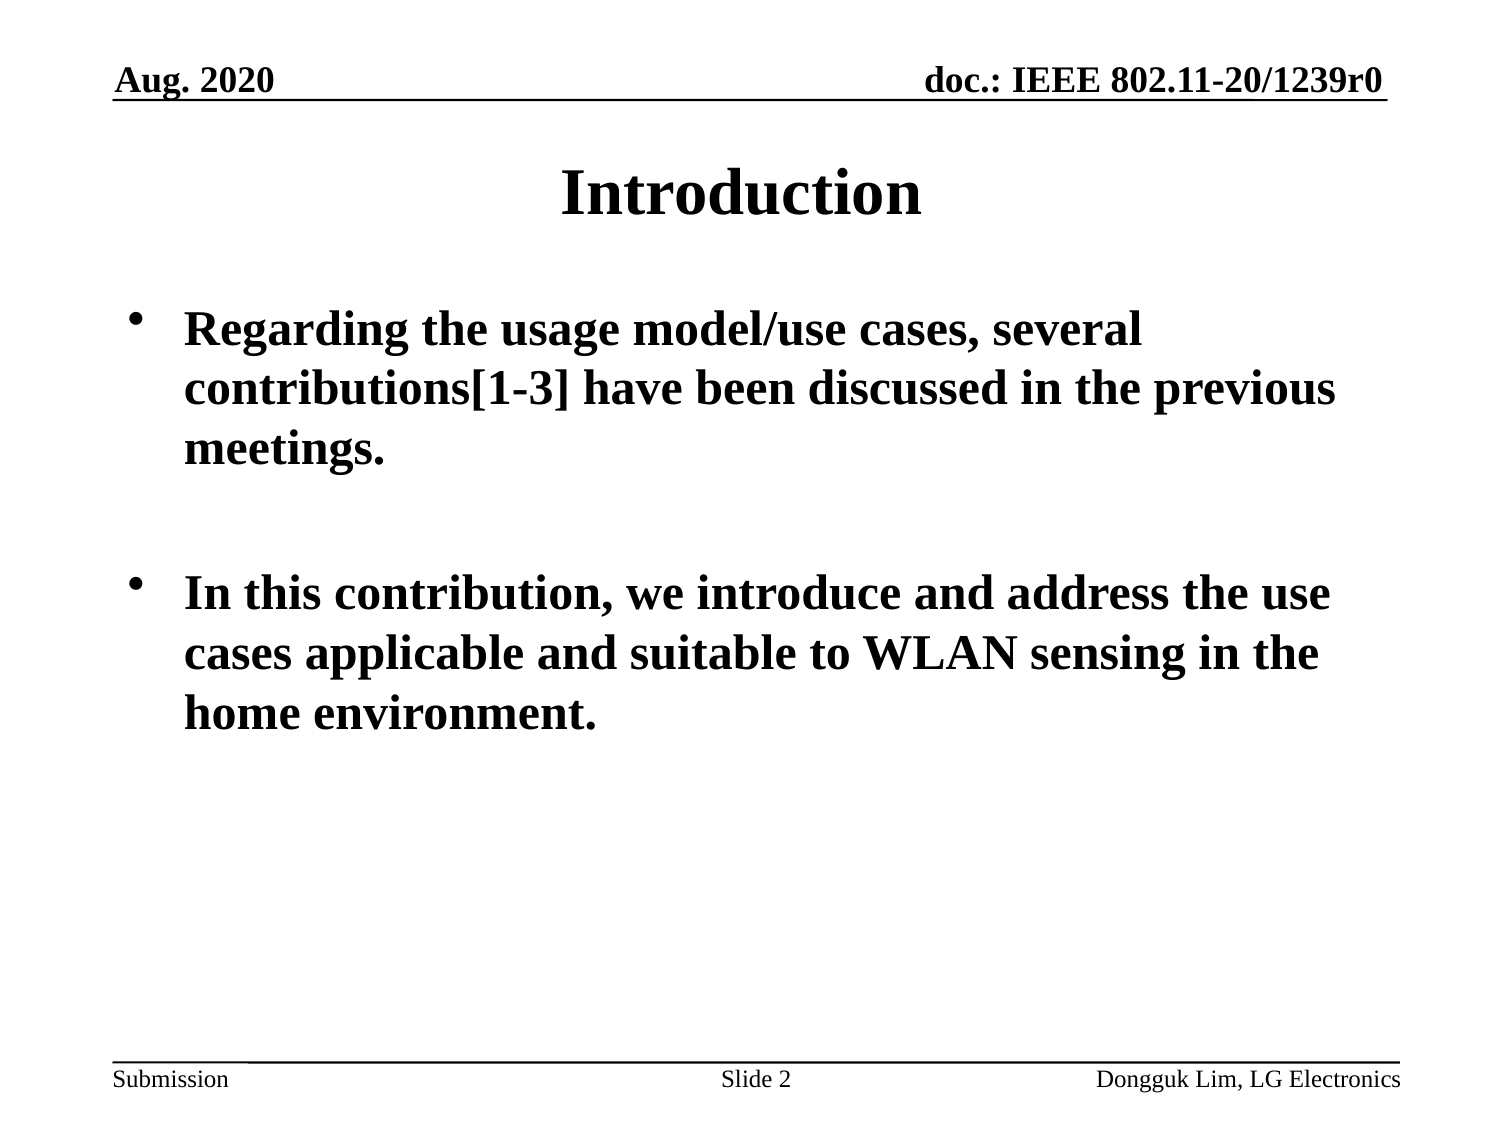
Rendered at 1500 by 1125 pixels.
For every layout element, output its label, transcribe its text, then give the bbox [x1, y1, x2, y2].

slide_number Slide 2 [712, 1061, 800, 1093]
title Introduction [112, 112, 1388, 263]
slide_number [114, 54, 277, 101]
footer Dongguk Lim, LG Electronics [1092, 1061, 1402, 1093]
list Regarding the usage model/use cases, several contributions[1-3] have been discussed in the previous meetings. In this contribution, we introduce and address the use cases applicable and suitable to WLAN sensing in the home environment. [112, 287, 1388, 1000]
